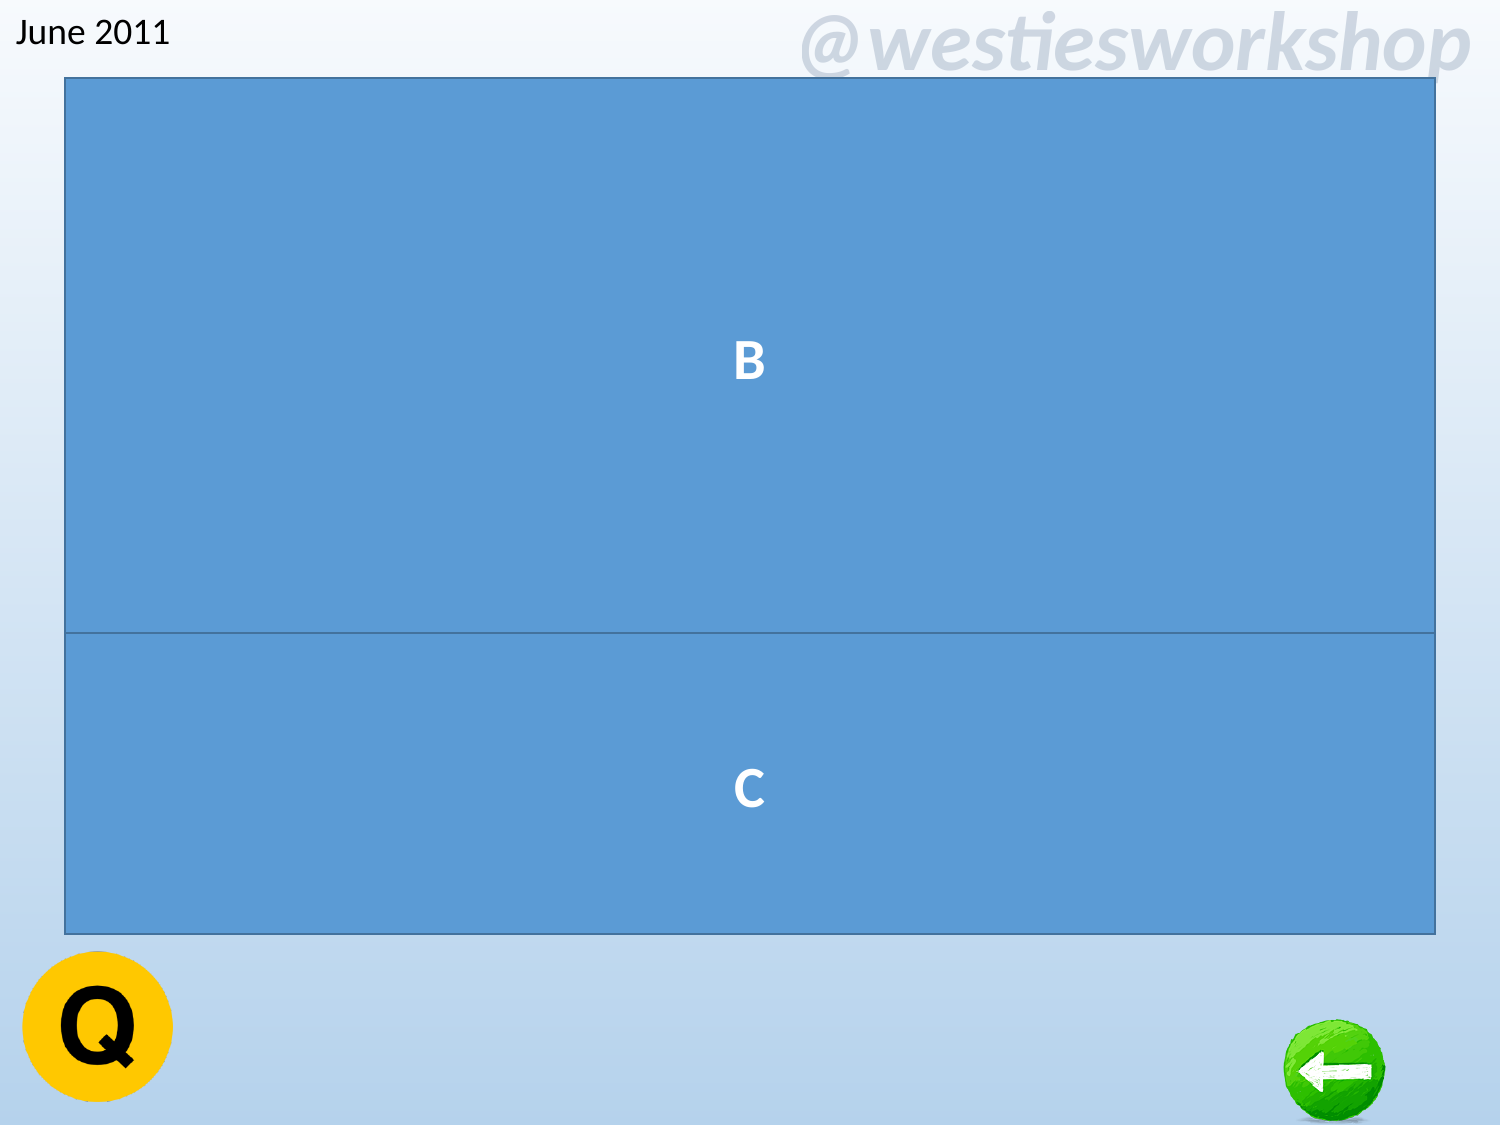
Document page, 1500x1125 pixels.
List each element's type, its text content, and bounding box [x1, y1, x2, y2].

text_box B [64, 77, 1436, 89]
picture [1281, 1019, 1387, 1125]
picture [0, 89, 1436, 1125]
text_box C [197, 931, 1436, 935]
text_box June 2011 [1, 0, 186, 60]
